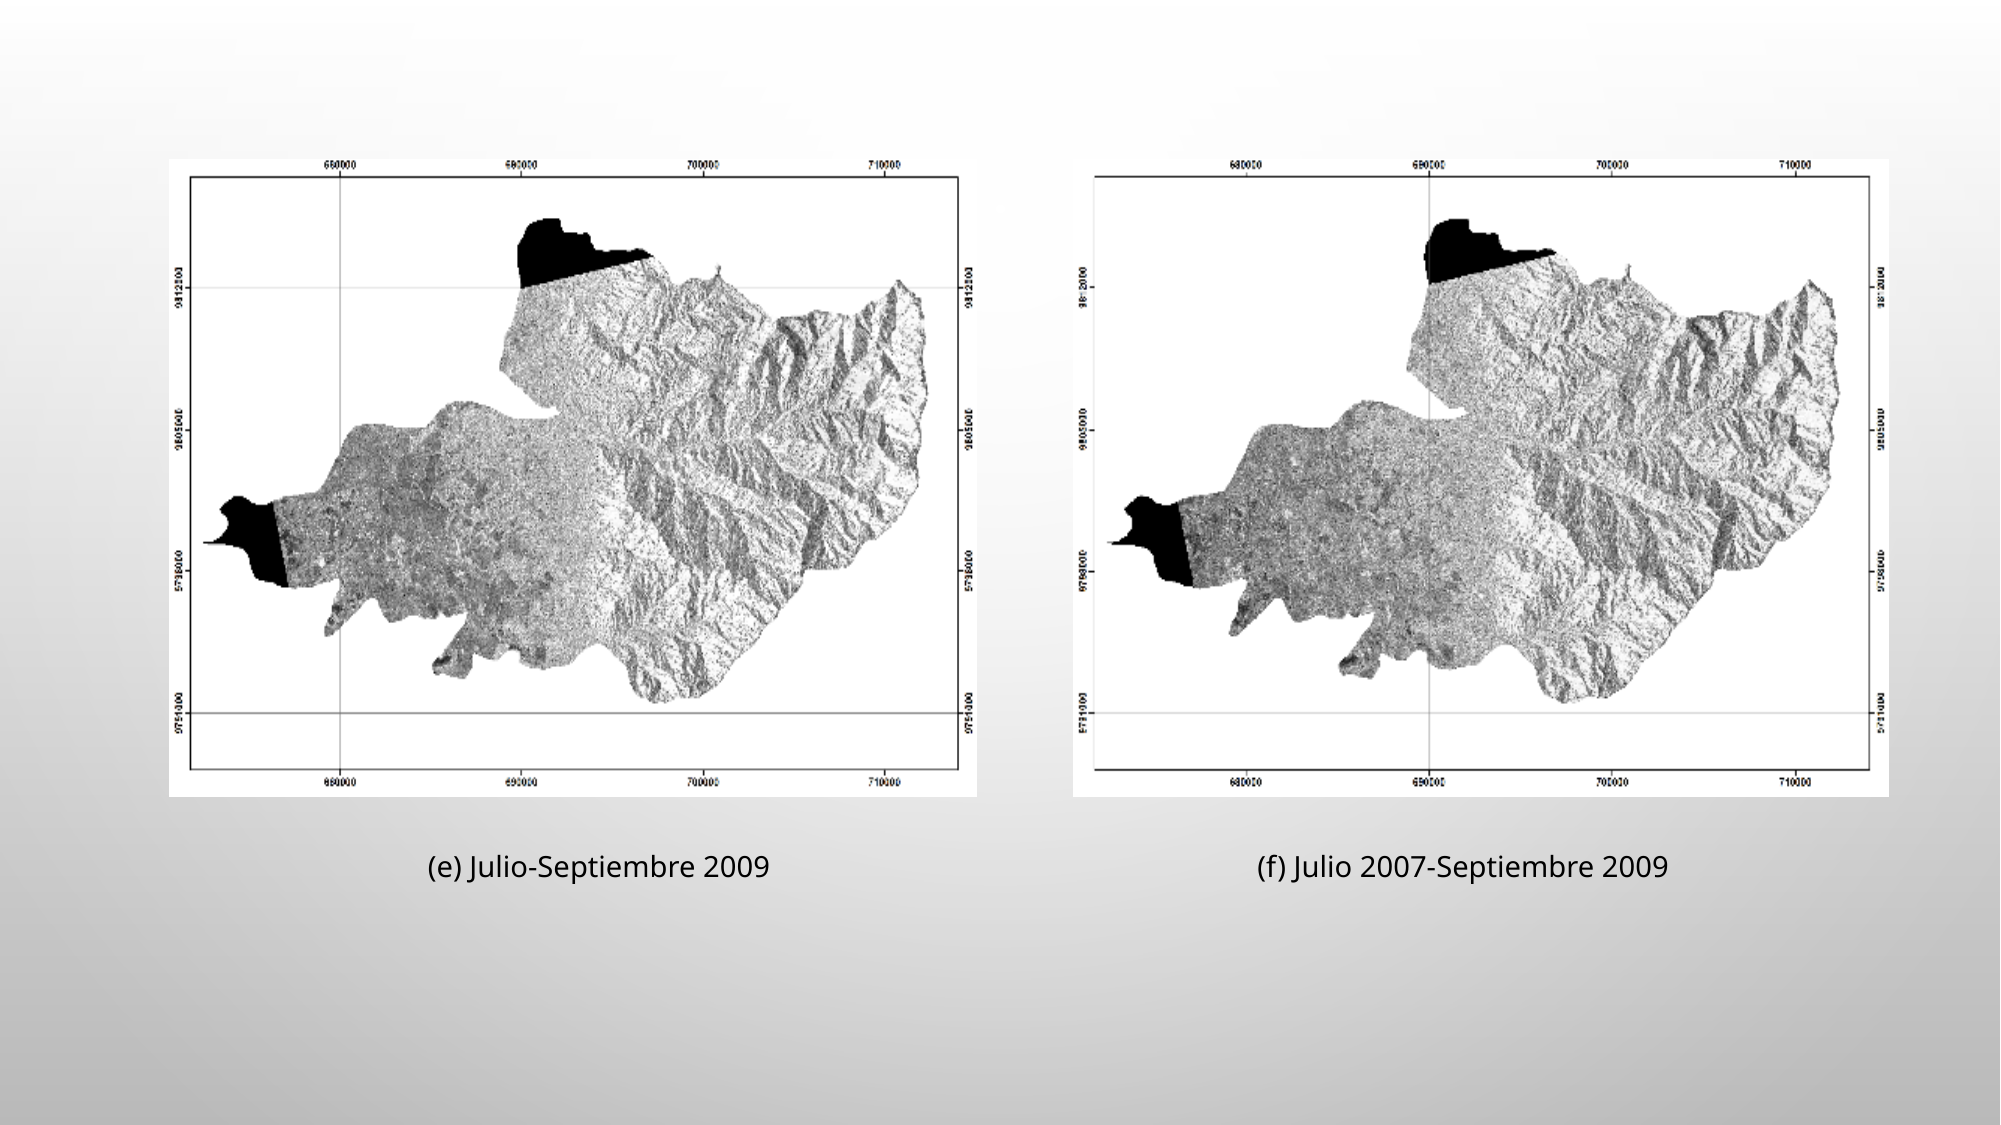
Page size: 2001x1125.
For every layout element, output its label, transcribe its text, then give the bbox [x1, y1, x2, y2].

picture [0, 0, 2000, 1125]
text_box (e) Julio-Septiembre 2009 (f) Julio 2007-Septiembre 2009 [339, 838, 1838, 891]
